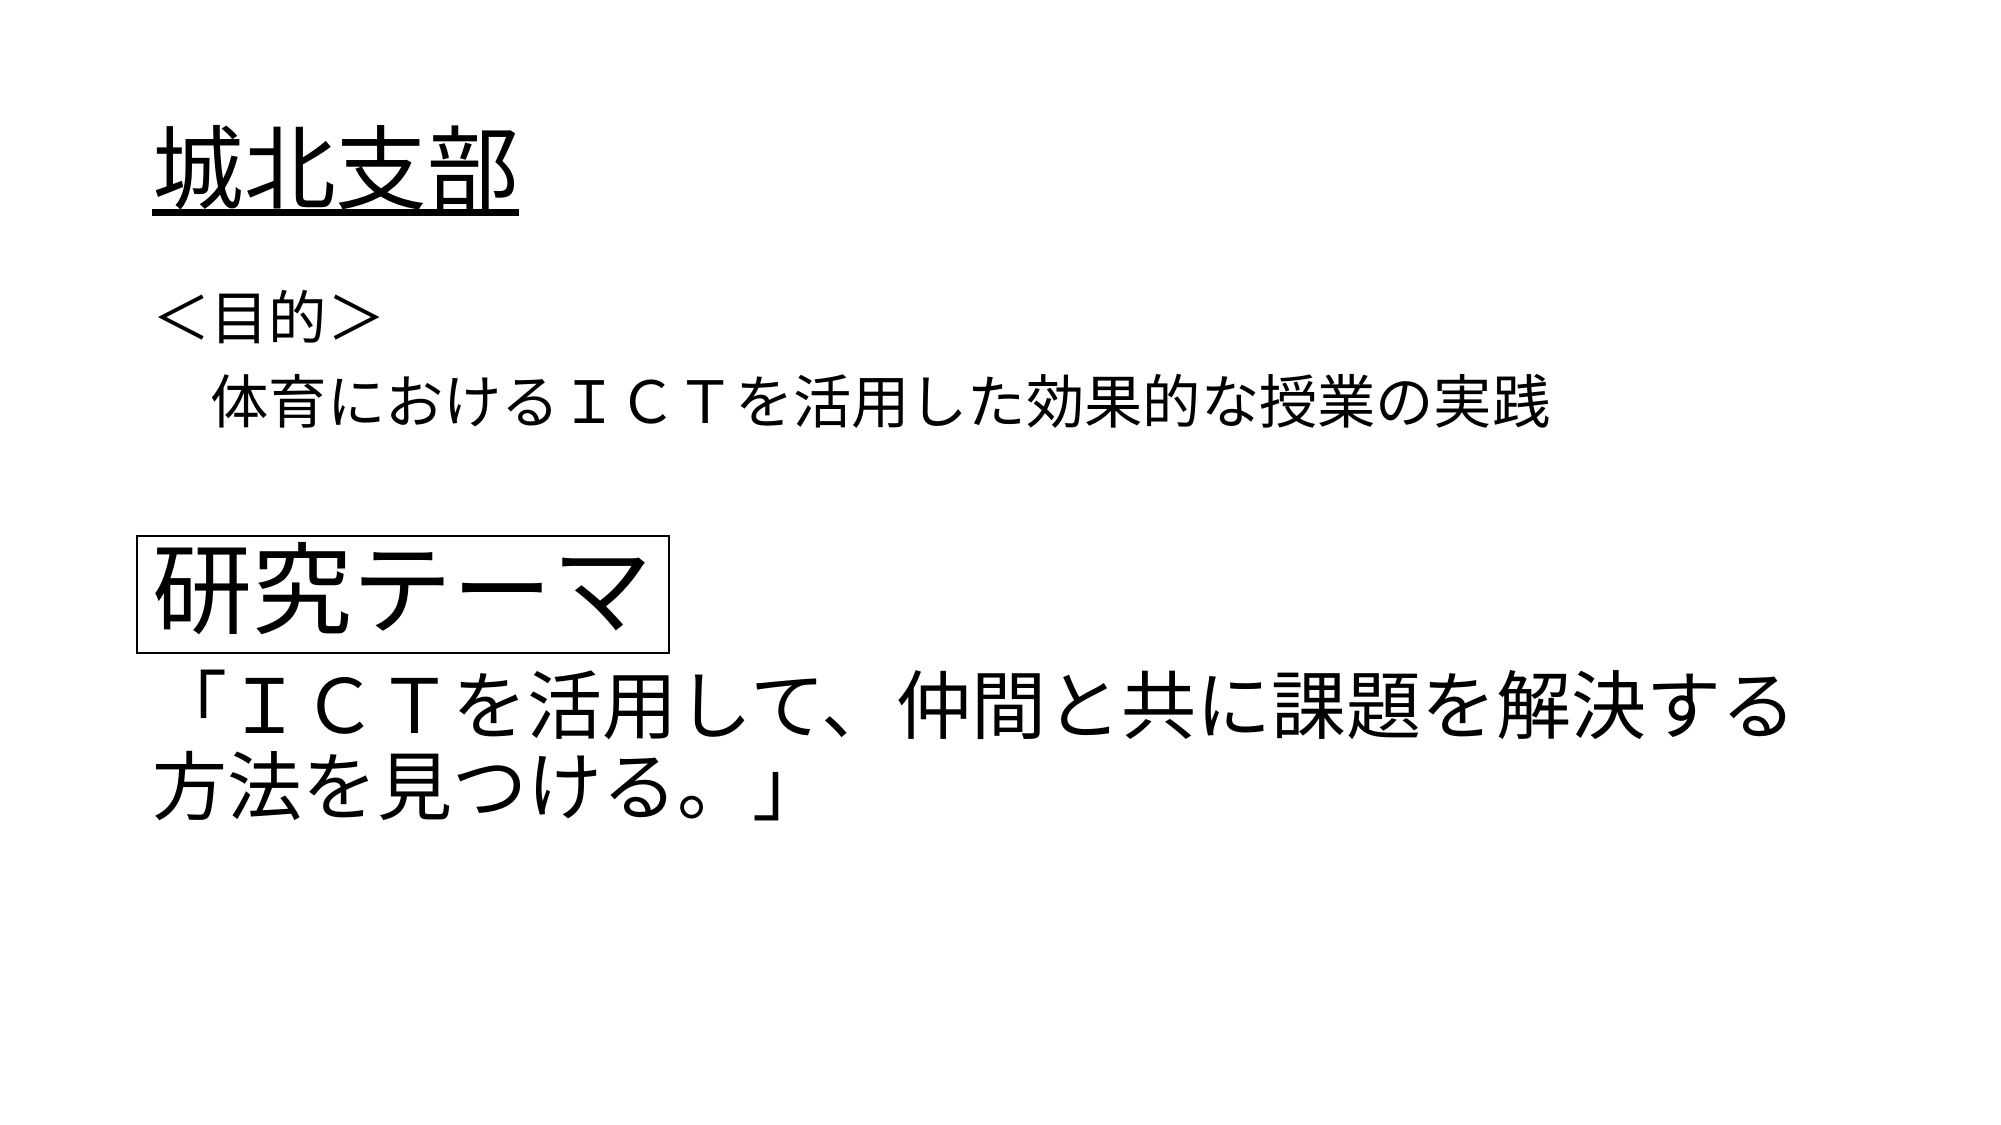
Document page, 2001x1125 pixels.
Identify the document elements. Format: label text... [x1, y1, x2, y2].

list ＜目的＞ 体育におけるＩＣＴを活用した効果的な授業の実践 研究テーマ 「ＩＣＴを活用して、仲間と共に課題を解決する方法を見つける。」 [137, 281, 1863, 996]
title 城北支部 [137, 64, 1863, 281]
text_box [136, 535, 670, 654]
